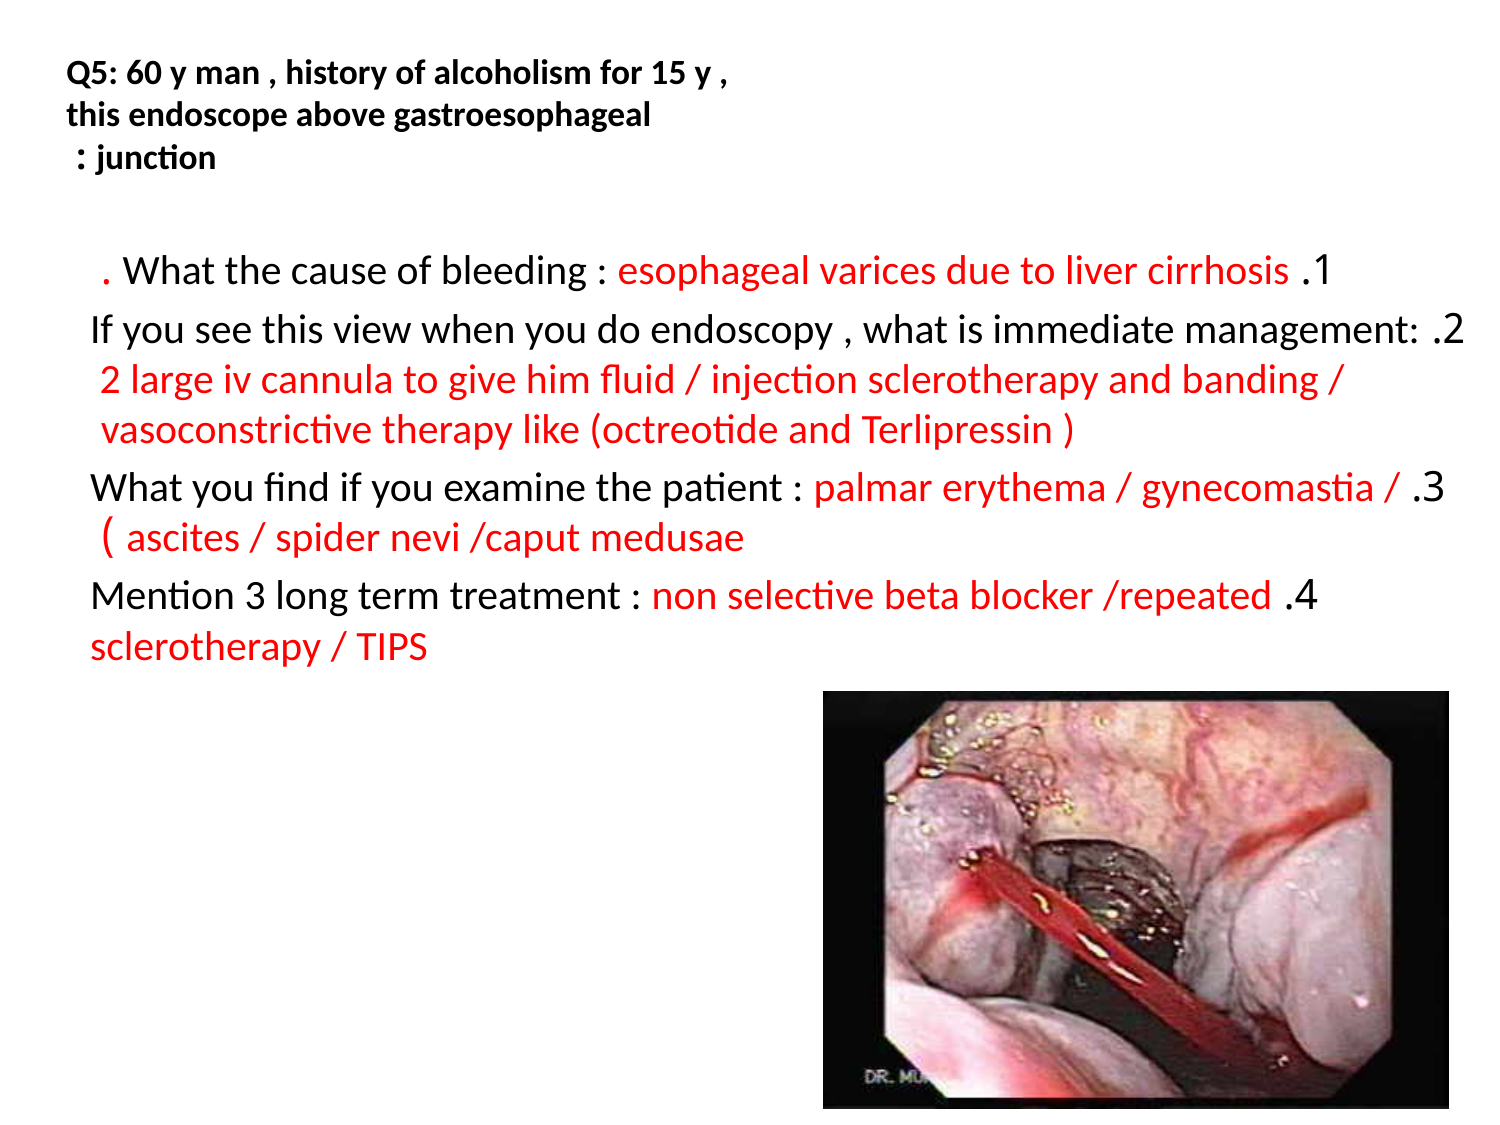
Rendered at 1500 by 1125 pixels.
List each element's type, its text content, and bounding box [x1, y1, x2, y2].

list 1. What the cause of bleeding : esophageal varices due to liver cirrhosis . 2. If you see this view when you do endoscopy , what is immediate management: 2 large iv cannula to give him fluid / injection sclerotherapy and banding / vasoconstrictive therapy like (octreotide and Terlipressin ) 3. What you find if you examine the patient : palmar erythema / gynecomastia / ascites / spider nevi /caput medusae ) 4. Mention 3 long term treatment : non selective beta blocker /repeated sclerotherapy / TIPS [75, 235, 1483, 692]
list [823, 690, 1449, 1109]
title Q5: 60 y man , history of alcoholism for 15 y , this endoscope above gastroesophageal junction : [51, 41, 786, 185]
